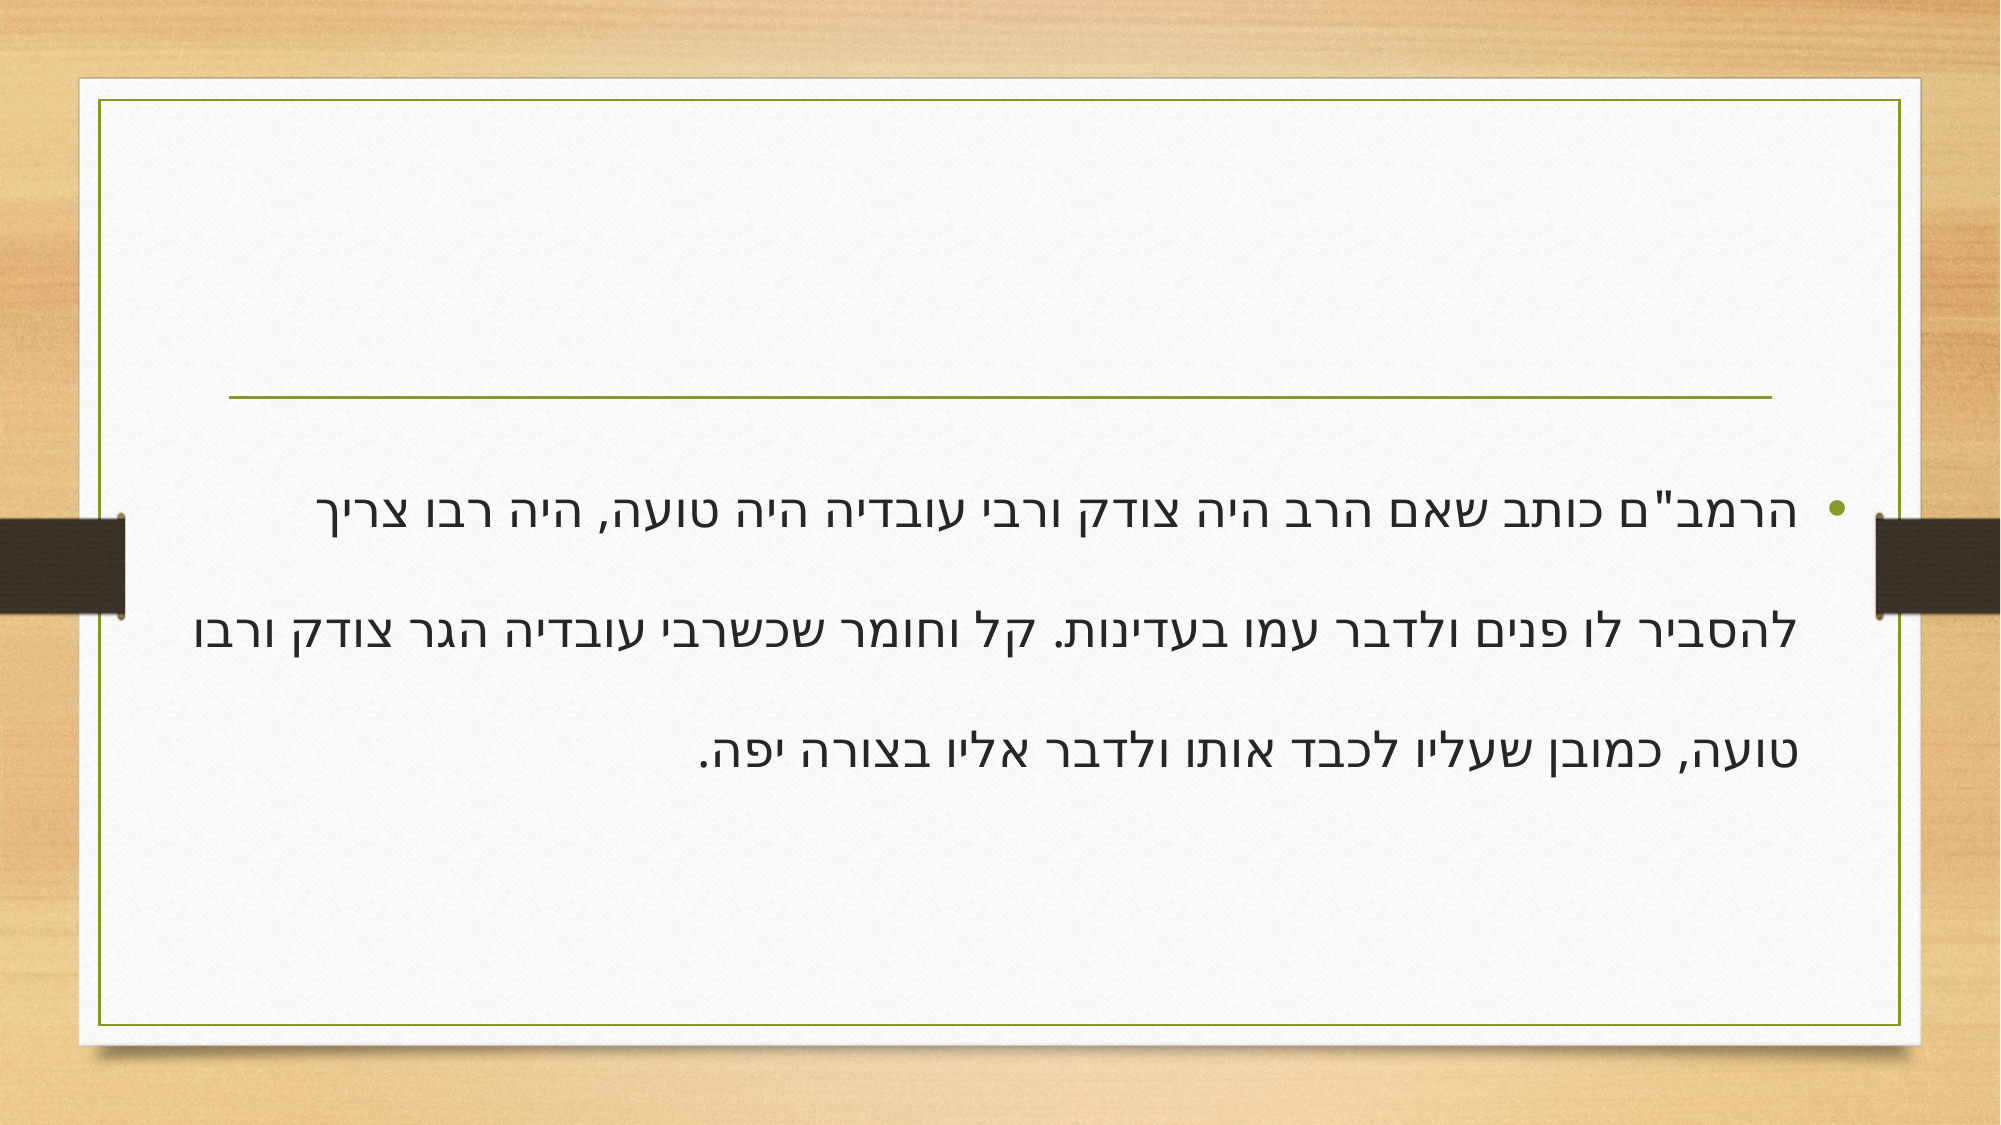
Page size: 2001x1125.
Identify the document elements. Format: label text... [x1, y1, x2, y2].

picture [0, 0, 2001, 1125]
list הרמב"ם כותב שאם הרב היה צודק ורבי עובדיה היה טועה, היה רבו צריך להסביר לו פנים ולדבר עמו בעדינות. קל וחומר שכשרבי עובדיה הגר צודק ורבו טועה, כמובן שעליו לכבד אותו ולדבר אליו בצורה יפה. [137, 42, 1863, 1014]
